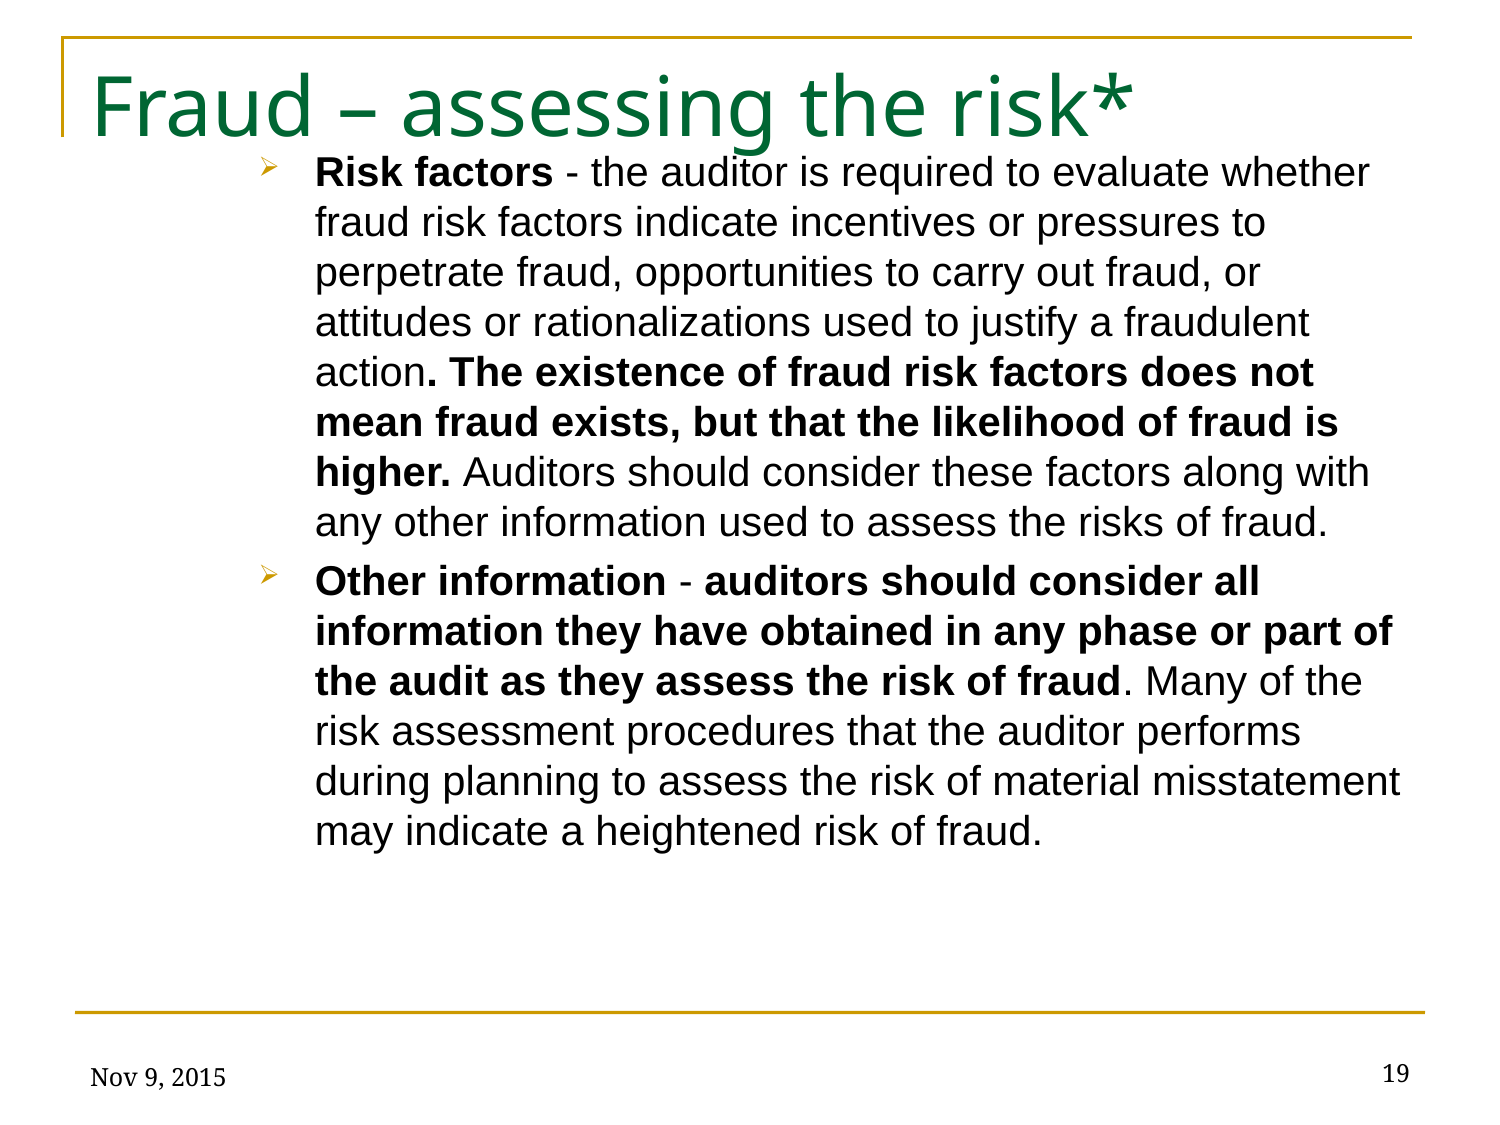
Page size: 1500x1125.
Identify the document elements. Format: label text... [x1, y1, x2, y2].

list Risk factors - the auditor is required to evaluate whether fraud risk factors indicate incentives or pressures to perpetrate fraud, opportunities to carry out fraud, or attitudes or rationalizations used to justify a fraudulent action. The existence of fraud risk factors does not mean fraud exists, but that the likelihood of fraud is higher. Auditors should consider these factors along with any other information used to assess the risks of fraud. Other information - auditors should consider all information they have obtained in any phase or part of the audit as they assess the risk of fraud. Many of the risk assessment procedures that the auditor performs during planning to assess the risk of material misstatement may indicate a heightened risk of fraud. [74, 137, 1426, 1001]
slide_number 19 [1074, 1023, 1426, 1100]
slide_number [74, 1023, 426, 1100]
title Fraud – assessing the risk* [74, 45, 1426, 137]
